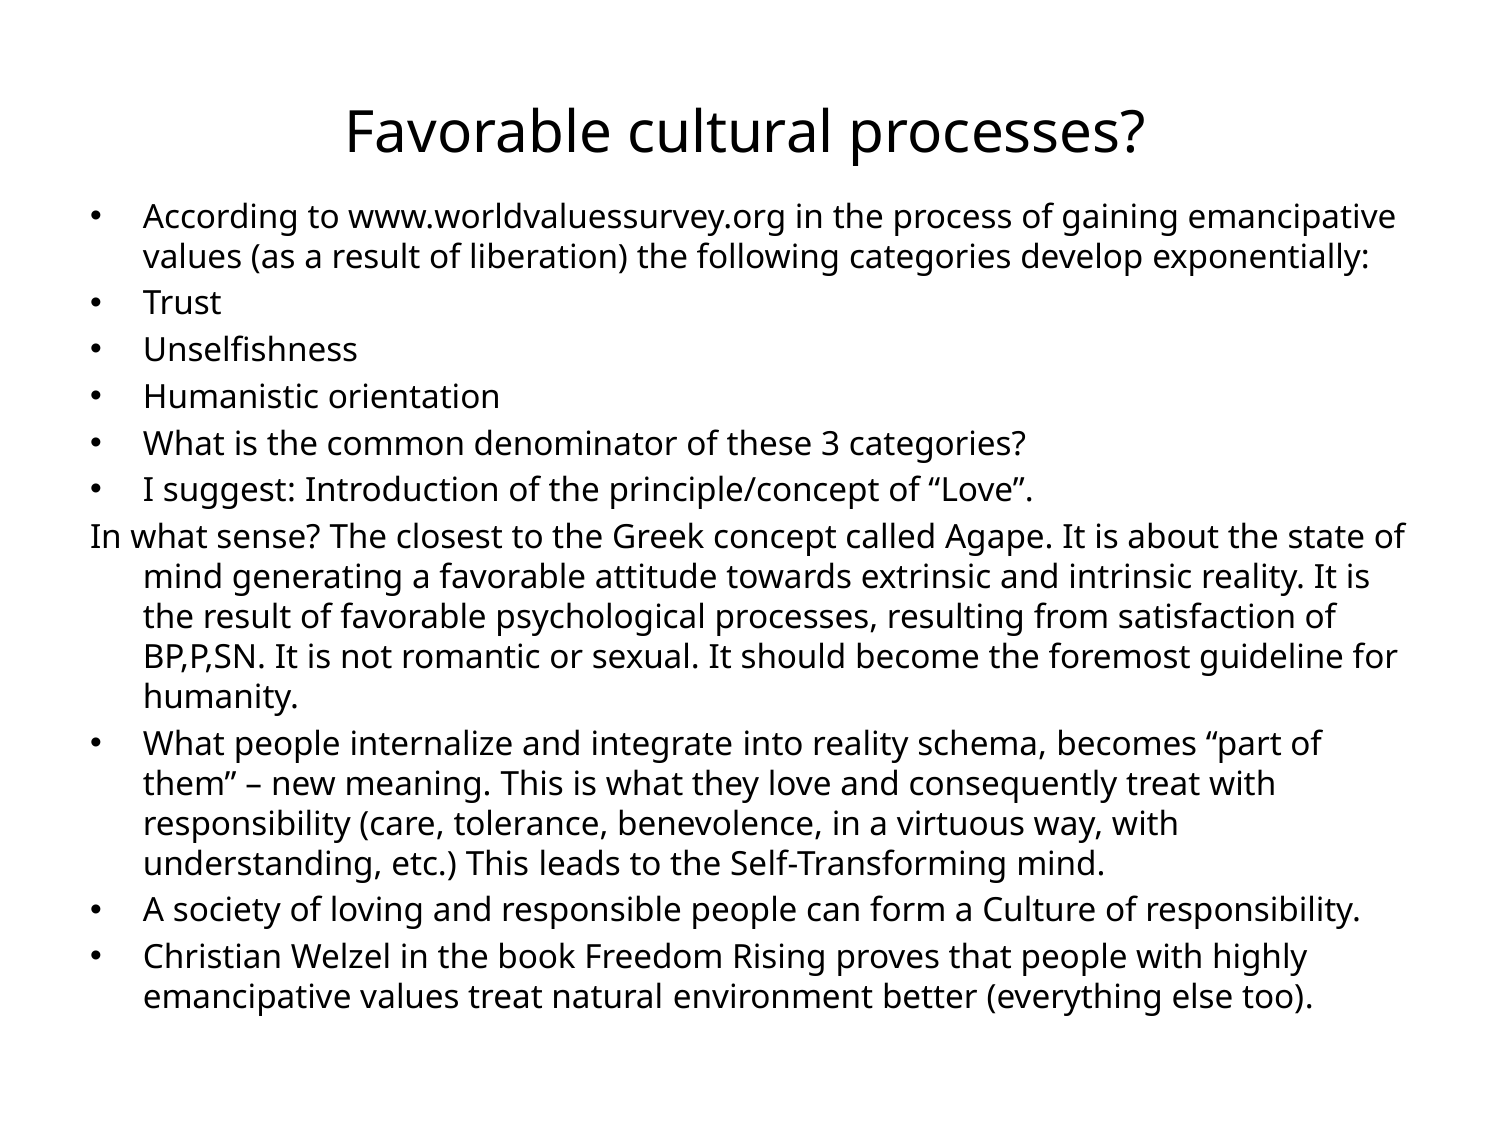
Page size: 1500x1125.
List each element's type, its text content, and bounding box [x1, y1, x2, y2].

list According to www.worldvaluessurvey.org in the process of gaining emancipative values (as a result of liberation) the following categories develop exponentially: Trust Unselfishness Humanistic orientation What is the common denominator of these 3 categories? I suggest: Introduction of the principle/concept of “Love”. In what sense? The closest to the Greek concept called Agape. It is about the state of mind generating a favorable attitude towards extrinsic and intrinsic reality. It is the result of favorable psychological processes, resulting from satisfaction of BP,P,SN. It is not romantic or sexual. It should become the foremost guideline for humanity. What people internalize and integrate into reality schema, becomes “part of them” – new meaning. This is what they love and consequently treat with responsibility (care, tolerance, benevolence, in a virtuous way, with understanding, etc.) This leads to the Self-Transforming mind. A society of loving and responsible people can form a Culture of responsibility. Christian Welzel in the book Freedom Rising proves that people with highly emancipative values treat natural environment better (everything else too). [75, 187, 1425, 1043]
title Favorable cultural processes? [70, 46, 1421, 211]
